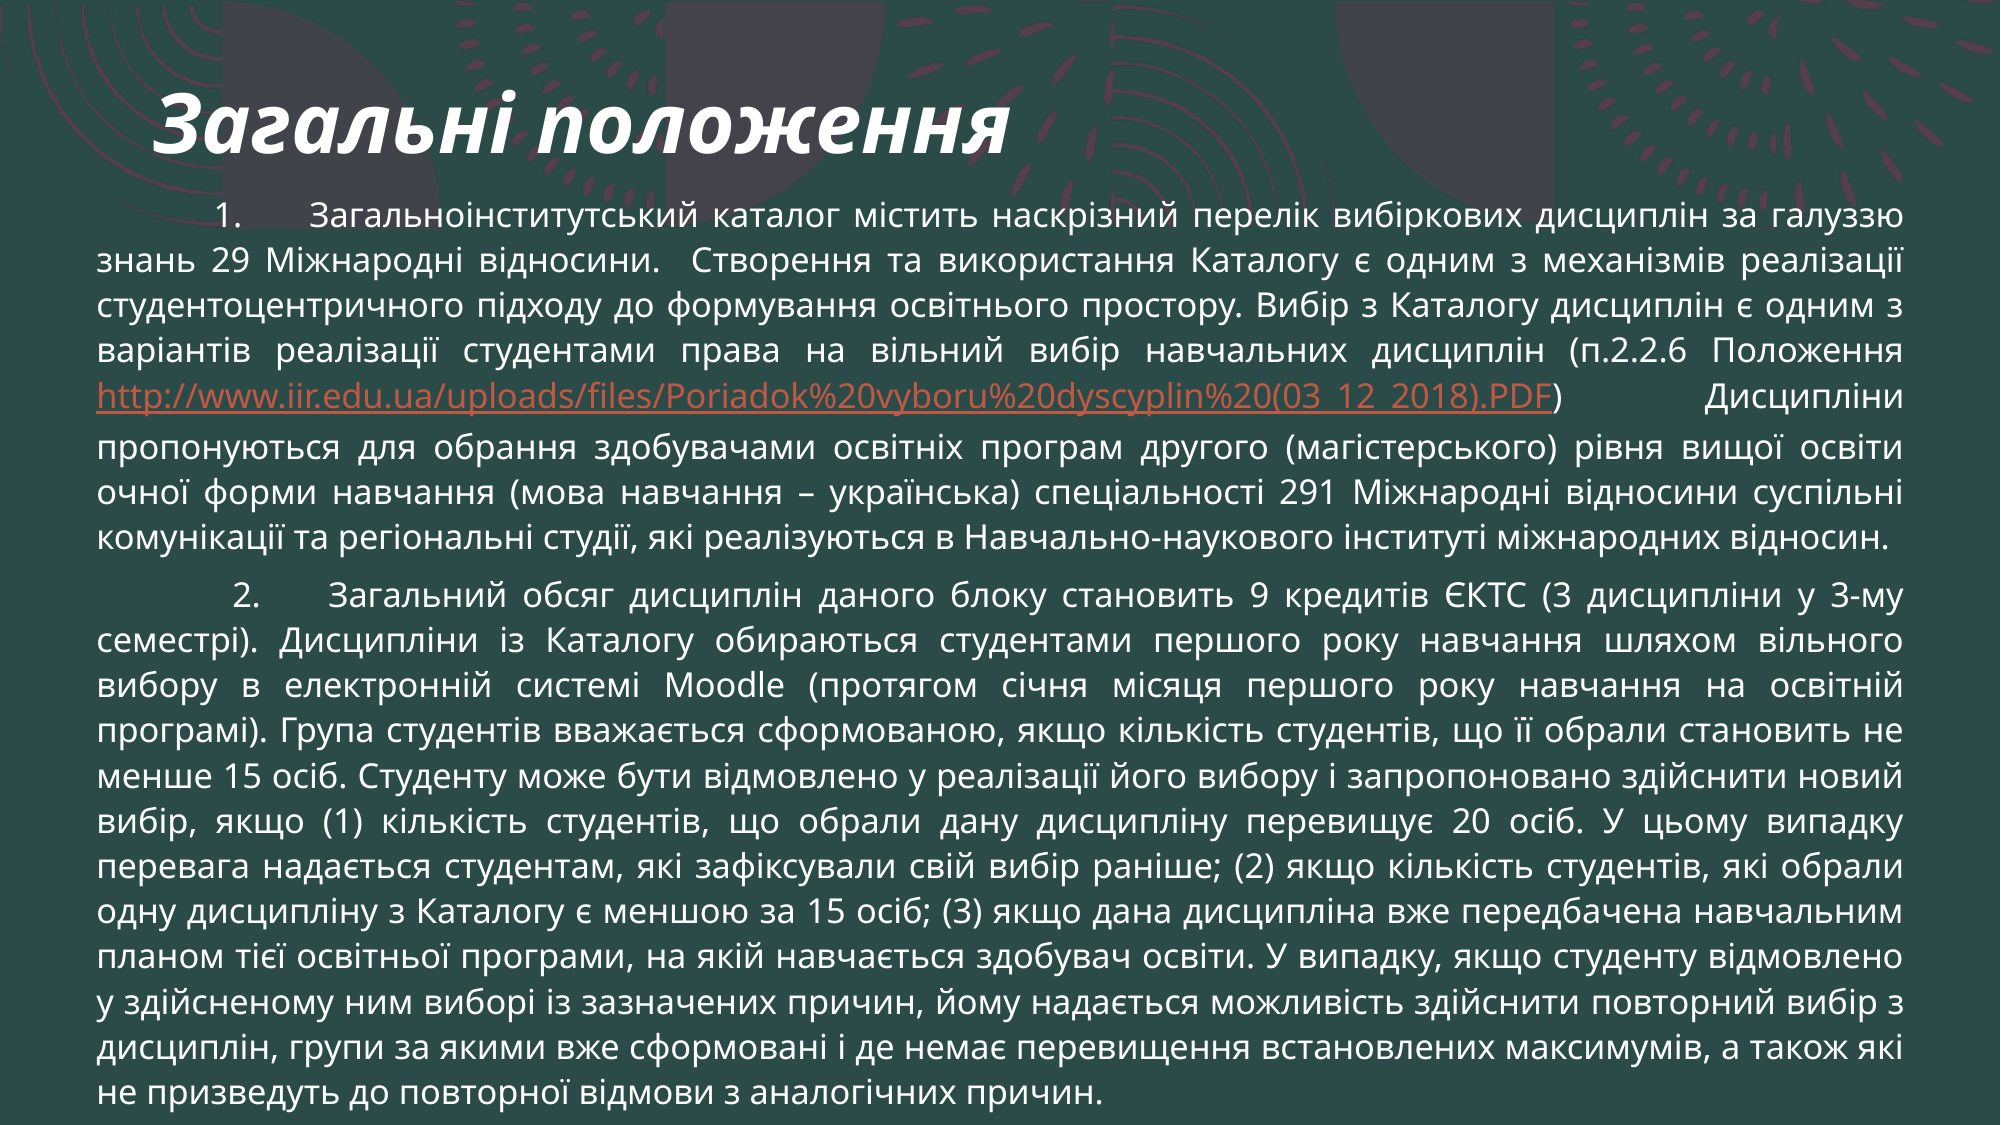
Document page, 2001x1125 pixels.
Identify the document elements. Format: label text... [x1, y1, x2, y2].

title Загальні положення [137, 60, 1863, 181]
list 1. Загальноінститутський каталог містить наскрізний перелік вибіркових дисциплін за галуззю знань 29 Міжнародні відносини. Створення та використання Каталогу є одним з механізмів реалізації студентоцентричного підходу до формування освітнього простору. Вибір з Каталогу дисциплін є одним з варіантів реалізації студентами права на вільний вибір навчальних дисциплін (п.2.2.6 Положення http://www.iir.edu.ua/uploads/files/Poriadok%20vyboru%20dyscyplin%20(03_12_2018).PDF) Дисципліни пропонуються для обрання здобувачами освітніх програм другого (магістерського) рівня вищої освіти очної форми навчання (мова навчання – українська) спеціальності 291 Міжнародні відносини суспільні комунікації та регіональні студії, які реалізуються в Навчально-наукового інституті міжнародних відносин. 2. Загальний обсяг дисциплін даного блоку становить 9 кредитів ЄКТС (3 дисципліни у 3-му семестрі). Дисципліни із Каталогу обираються студентами першого року навчання шляхом вільного вибору в електронній системі Moodle (протягом січня місяця першого року навчання на освітній програмі). Група студентів вважається сформованою, якщо кількість студентів, що її обрали становить не менше 15 осіб. Студенту може бути відмовлено у реалізації його вибору і запропоновано здійснити новий вибір, якщо (1) кількість студентів, що обрали дану дисципліну перевищує 20 осіб. У цьому випадку перевага надається студентам, які зафіксували свій вибір раніше; (2) якщо кількість студентів, які обрали одну дисципліну з Каталогу є меншою за 15 осіб; (3) якщо дана дисципліна вже передбачена навчальним планом тієї освітньої програми, на якій навчається здобувач освіти. У випадку, якщо студенту відмовлено у здійсненому ним виборі із зазначених причин, йому надається можливість здійснити повторний вибір з дисциплін, групи за якими вже сформовані і де немає перевищення встановлених максимумів, а також які не призведуть до повторної відмови з аналогічних причин. [81, 181, 1920, 1125]
